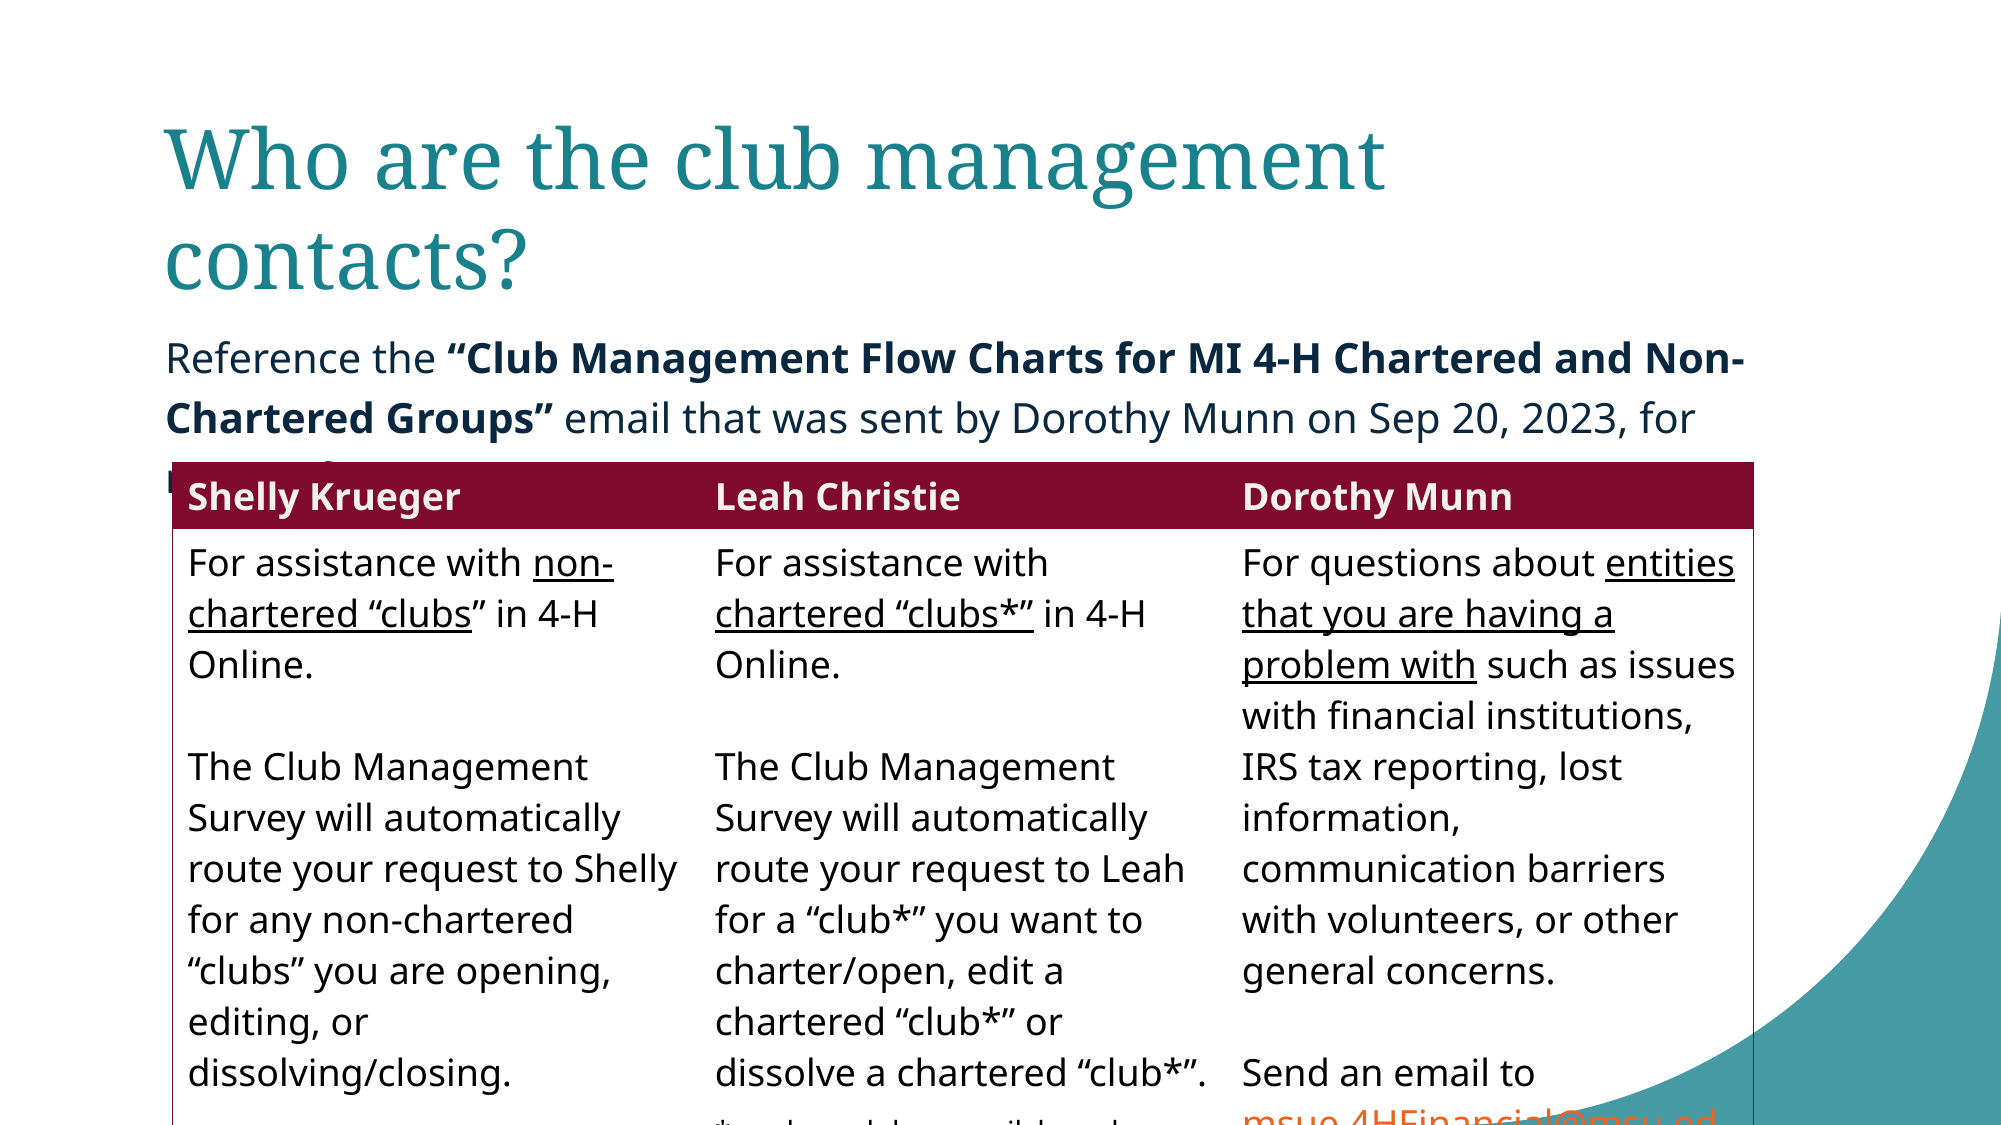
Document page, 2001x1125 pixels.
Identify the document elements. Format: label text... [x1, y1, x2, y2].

list Reference the “Club Management Flow Charts for MI 4-H Chartered and Non-Chartered Groups” email that was sent by Dorothy Munn on Sep 20, 2023, for more information. [150, 314, 1807, 992]
table_cell For assistance with non-chartered “clubs” in 4-H Online. The Club Management Survey will automatically route your request to Shelly for any non-chartered “clubs” you are opening, editing, or dissolving/closing. [173, 529, 700, 1125]
table_cell For questions about entities that you are having a problem with such as issues with financial institutions, IRS tax reporting, lost information, communication barriers with volunteers, or other general concerns. Send an email to msue.4HFinancial@msu.edu [1227, 529, 1753, 1125]
table_cell For assistance with chartered “clubs*” in 4-H Online. The Club Management Survey will automatically route your request to Leah for a “club*” you want to charter/open, edit a chartered “club*” or dissolve a chartered “club*”. *can be a club, council, board, or committee [700, 529, 1227, 1125]
table_header Leah Christie [700, 463, 1227, 528]
table_header Shelly Krueger [173, 463, 700, 528]
title Who are the club management contacts? [148, 96, 1775, 315]
table_header Dorothy Munn [1227, 463, 1753, 528]
